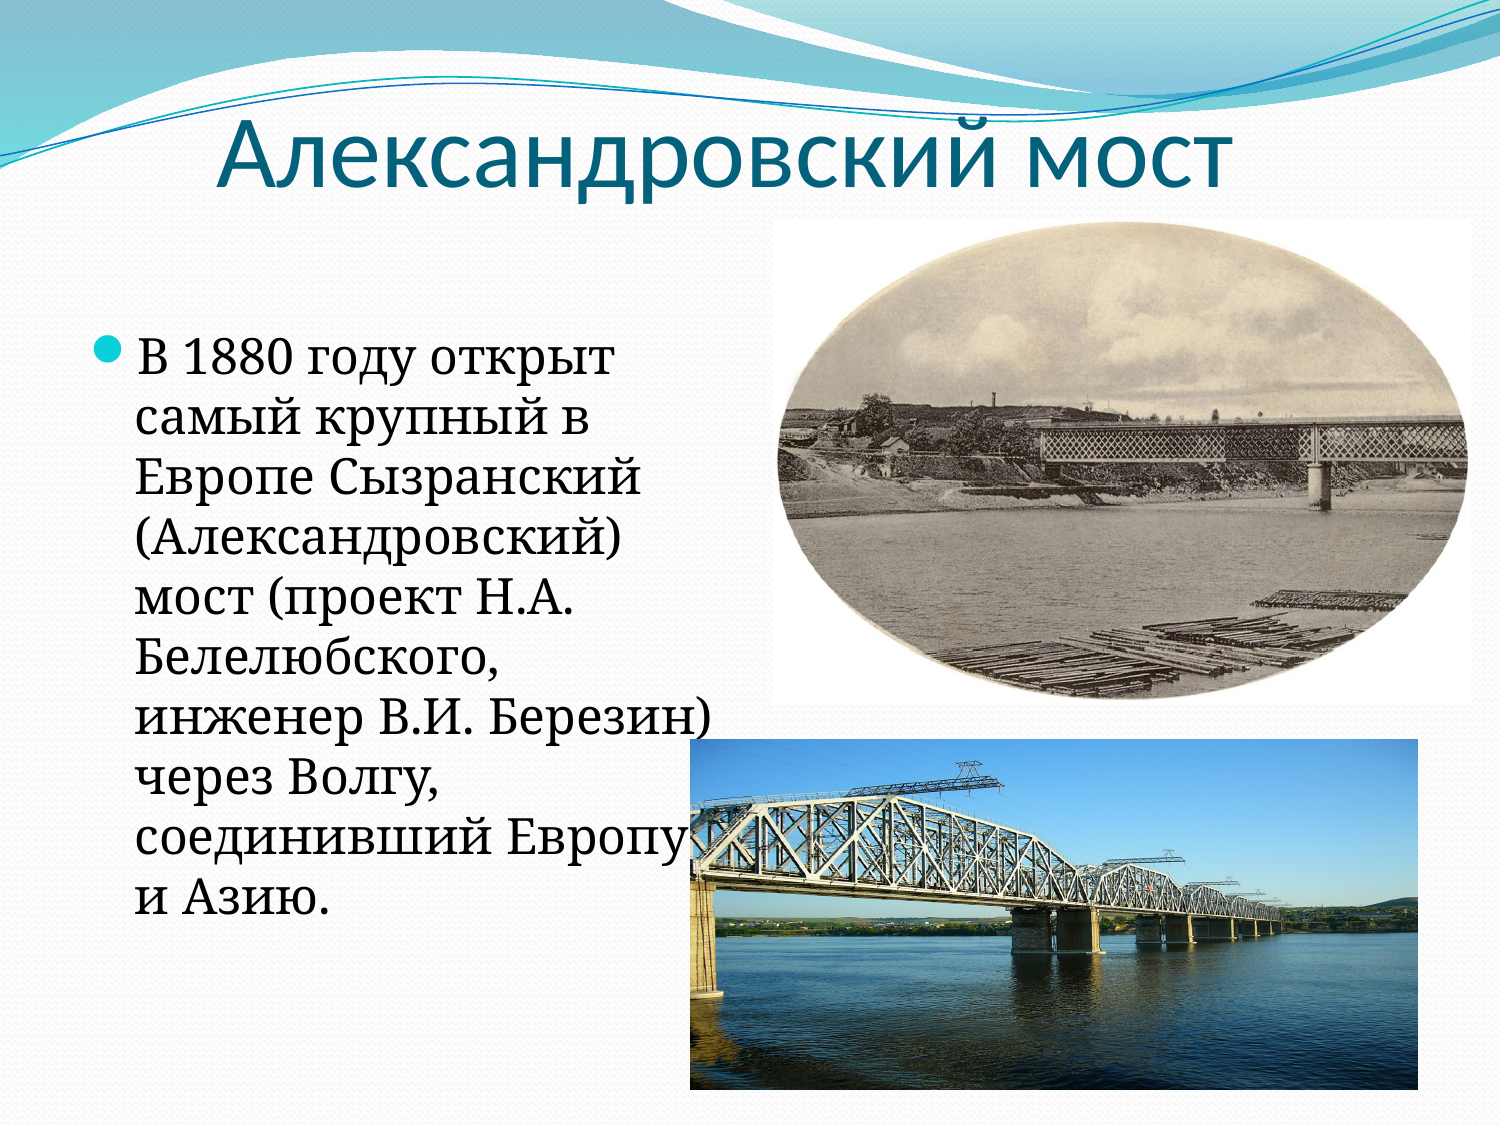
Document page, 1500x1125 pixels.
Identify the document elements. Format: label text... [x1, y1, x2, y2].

list В 1880 году открыт самый крупный в Европе Сызранский (Александровский) мост (проект Н.А. Белелюбского, инженер В.И. Березин) через Волгу, соединивший Европу и Азию. [75, 317, 739, 1038]
title Александровский мост [75, 54, 1425, 209]
picture [690, 739, 1418, 1090]
picture [773, 219, 1471, 705]
